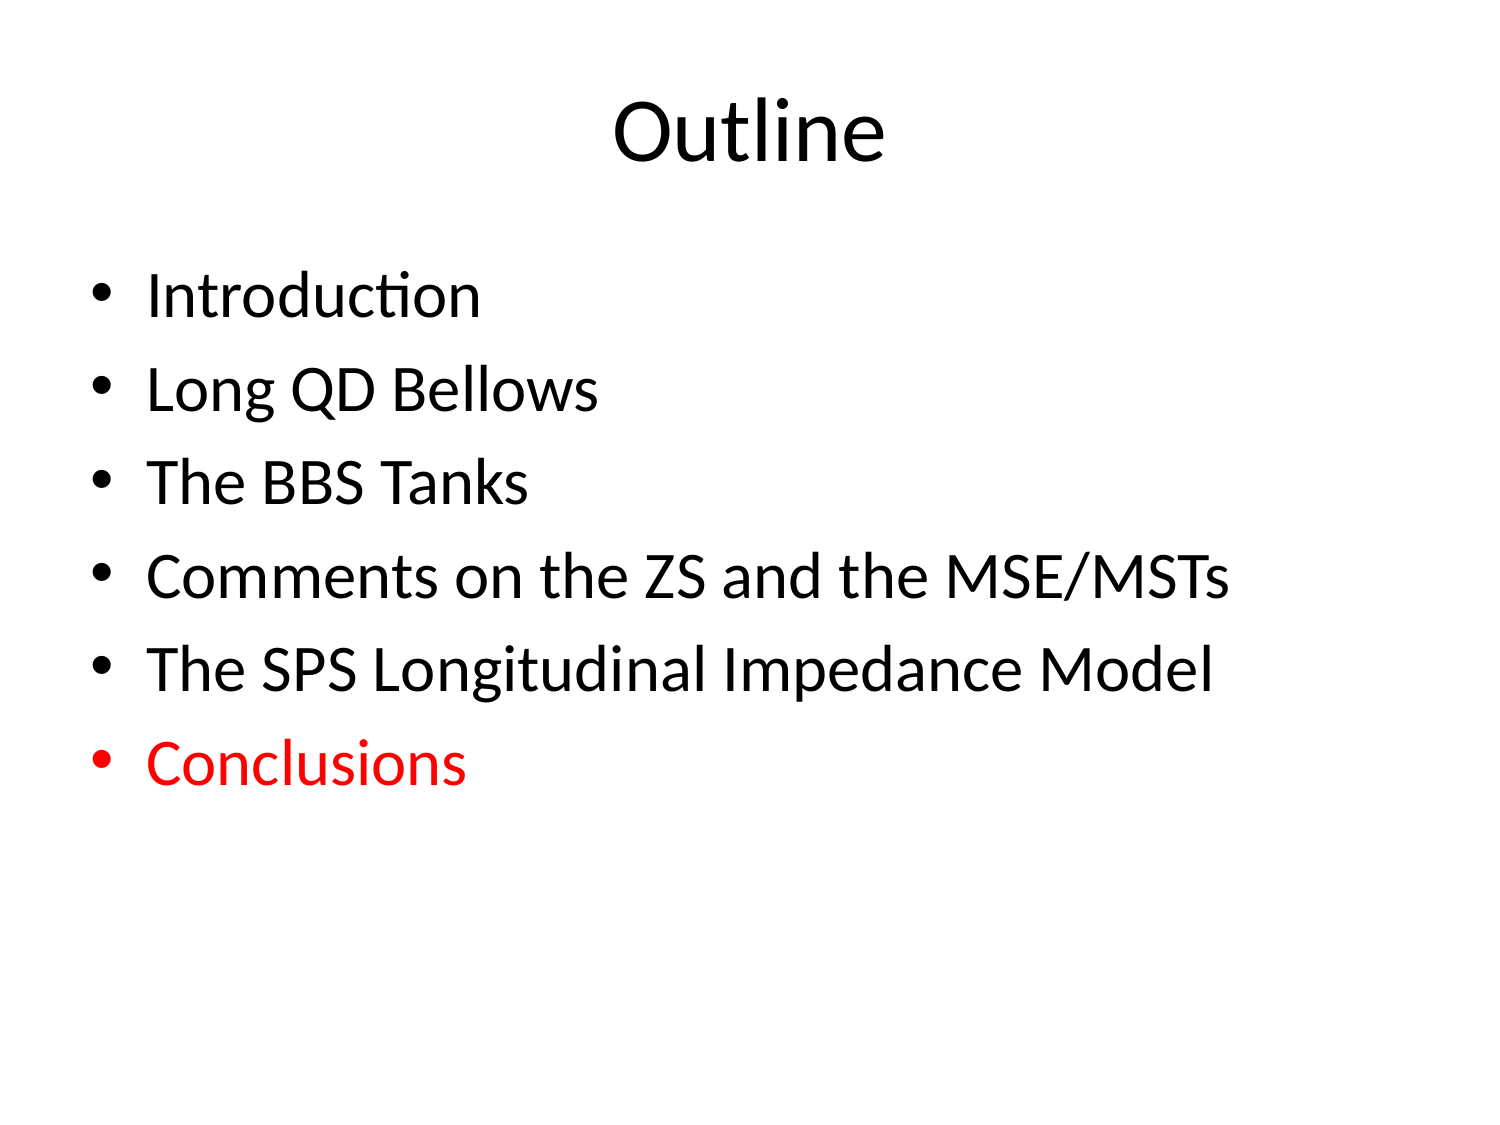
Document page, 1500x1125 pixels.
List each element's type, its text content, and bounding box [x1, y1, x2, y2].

list Introduction Long QD Bellows The BBS Tanks Comments on the ZS and the MSE/MSTs The SPS Longitudinal Impedance Model Conclusions [75, 243, 1425, 1035]
title Outline [75, 30, 1425, 219]
